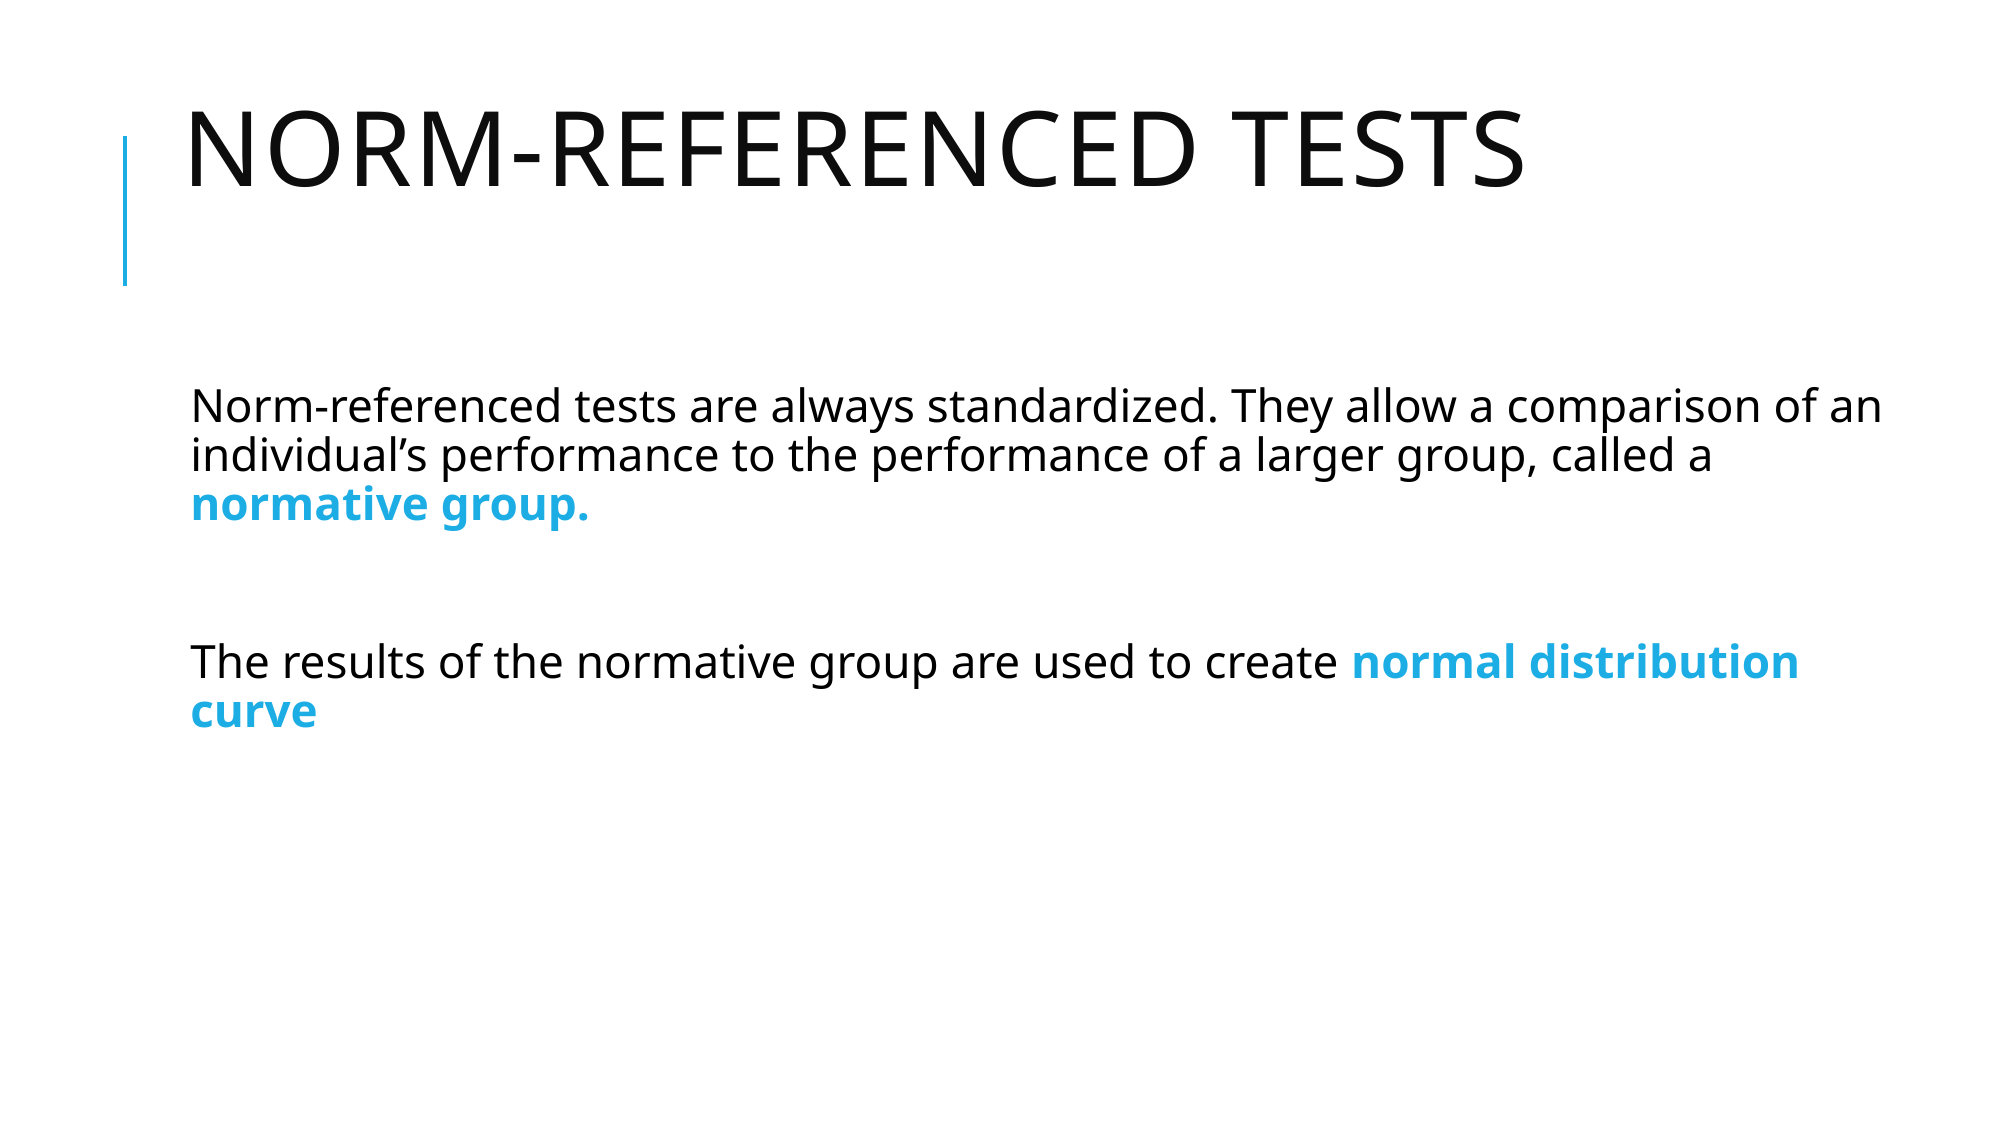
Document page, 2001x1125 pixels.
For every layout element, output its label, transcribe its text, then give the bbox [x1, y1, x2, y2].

title Norm-referenced tests [168, 96, 1763, 342]
list Norm-referenced tests are always standardized. They allow a comparison of an individual’s performance to the performance of a larger group, called a normative group. The results of the normative group are used to create normal distribution curve [168, 375, 1943, 1035]
